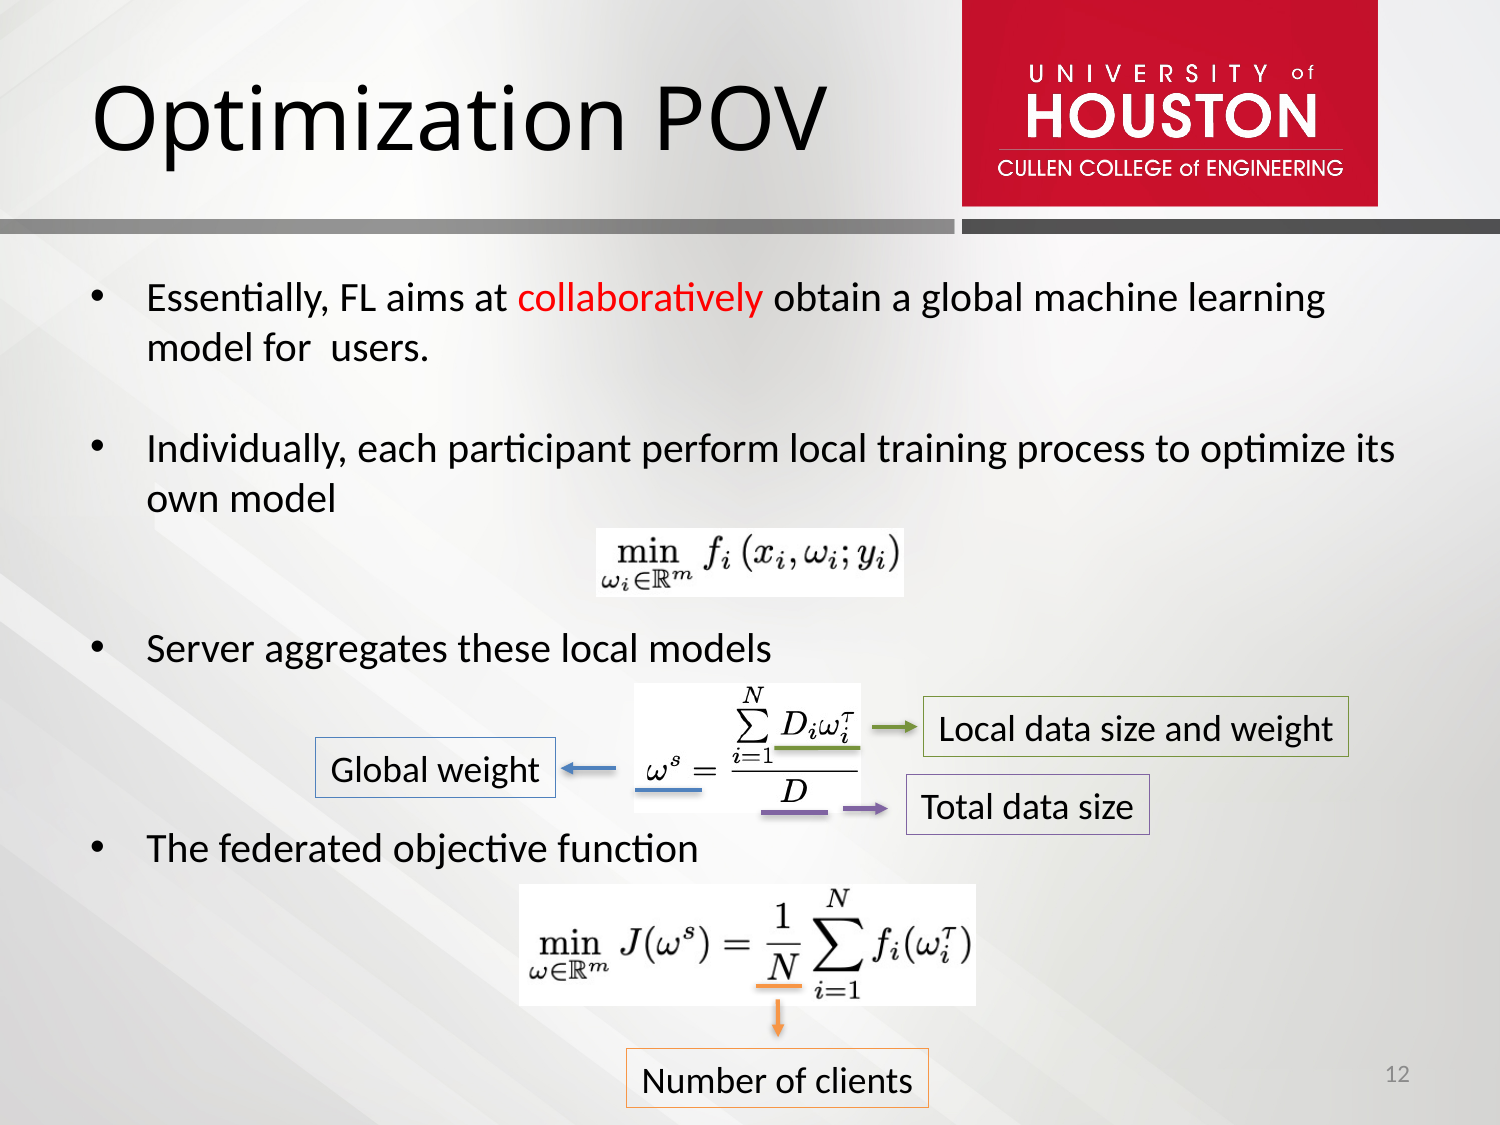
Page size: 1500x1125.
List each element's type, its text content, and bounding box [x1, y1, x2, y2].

text_box Global weight [315, 737, 556, 798]
text_box Local data size and weight [923, 696, 1349, 757]
title Optimization POV [75, 21, 916, 209]
text_box Number of clients [626, 1048, 929, 1108]
slide_number 12 [1074, 1042, 1425, 1103]
picture [0, 0, 1500, 1125]
text_box Total data size [906, 774, 1150, 835]
